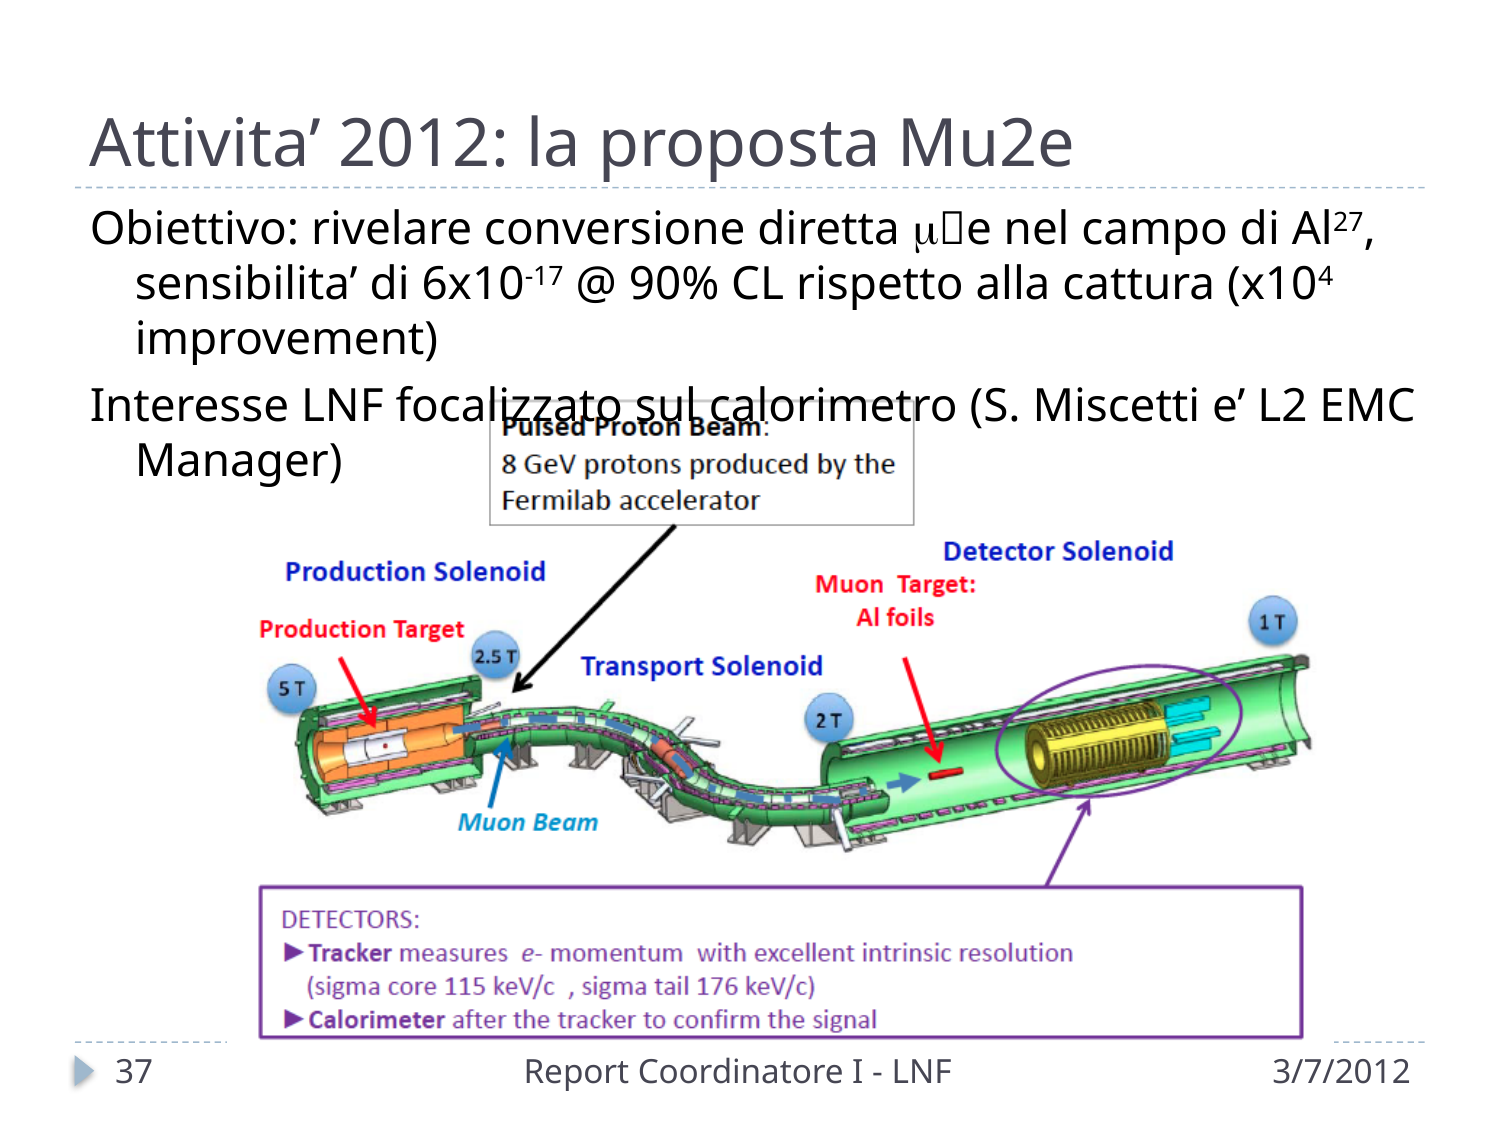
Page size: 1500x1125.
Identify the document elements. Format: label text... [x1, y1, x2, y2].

picture [226, 391, 1335, 1043]
slide_number 37 [100, 1042, 425, 1103]
title Attivita’ 2012: la proposta Mu2e [75, 24, 1466, 188]
list Obiettivo: rivelare conversione diretta me nel campo di Al27, sensibilita’ di 6x10-17 @ 90% CL rispetto alla cattura (x104 improvement) Interesse LNF focalizzato sul calorimetro (S. Miscetti e’ L2 EMC Manager) [75, 191, 1500, 1002]
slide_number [1051, 1042, 1426, 1103]
footer Report Coordinatore I - LNF [425, 1055, 1051, 1103]
